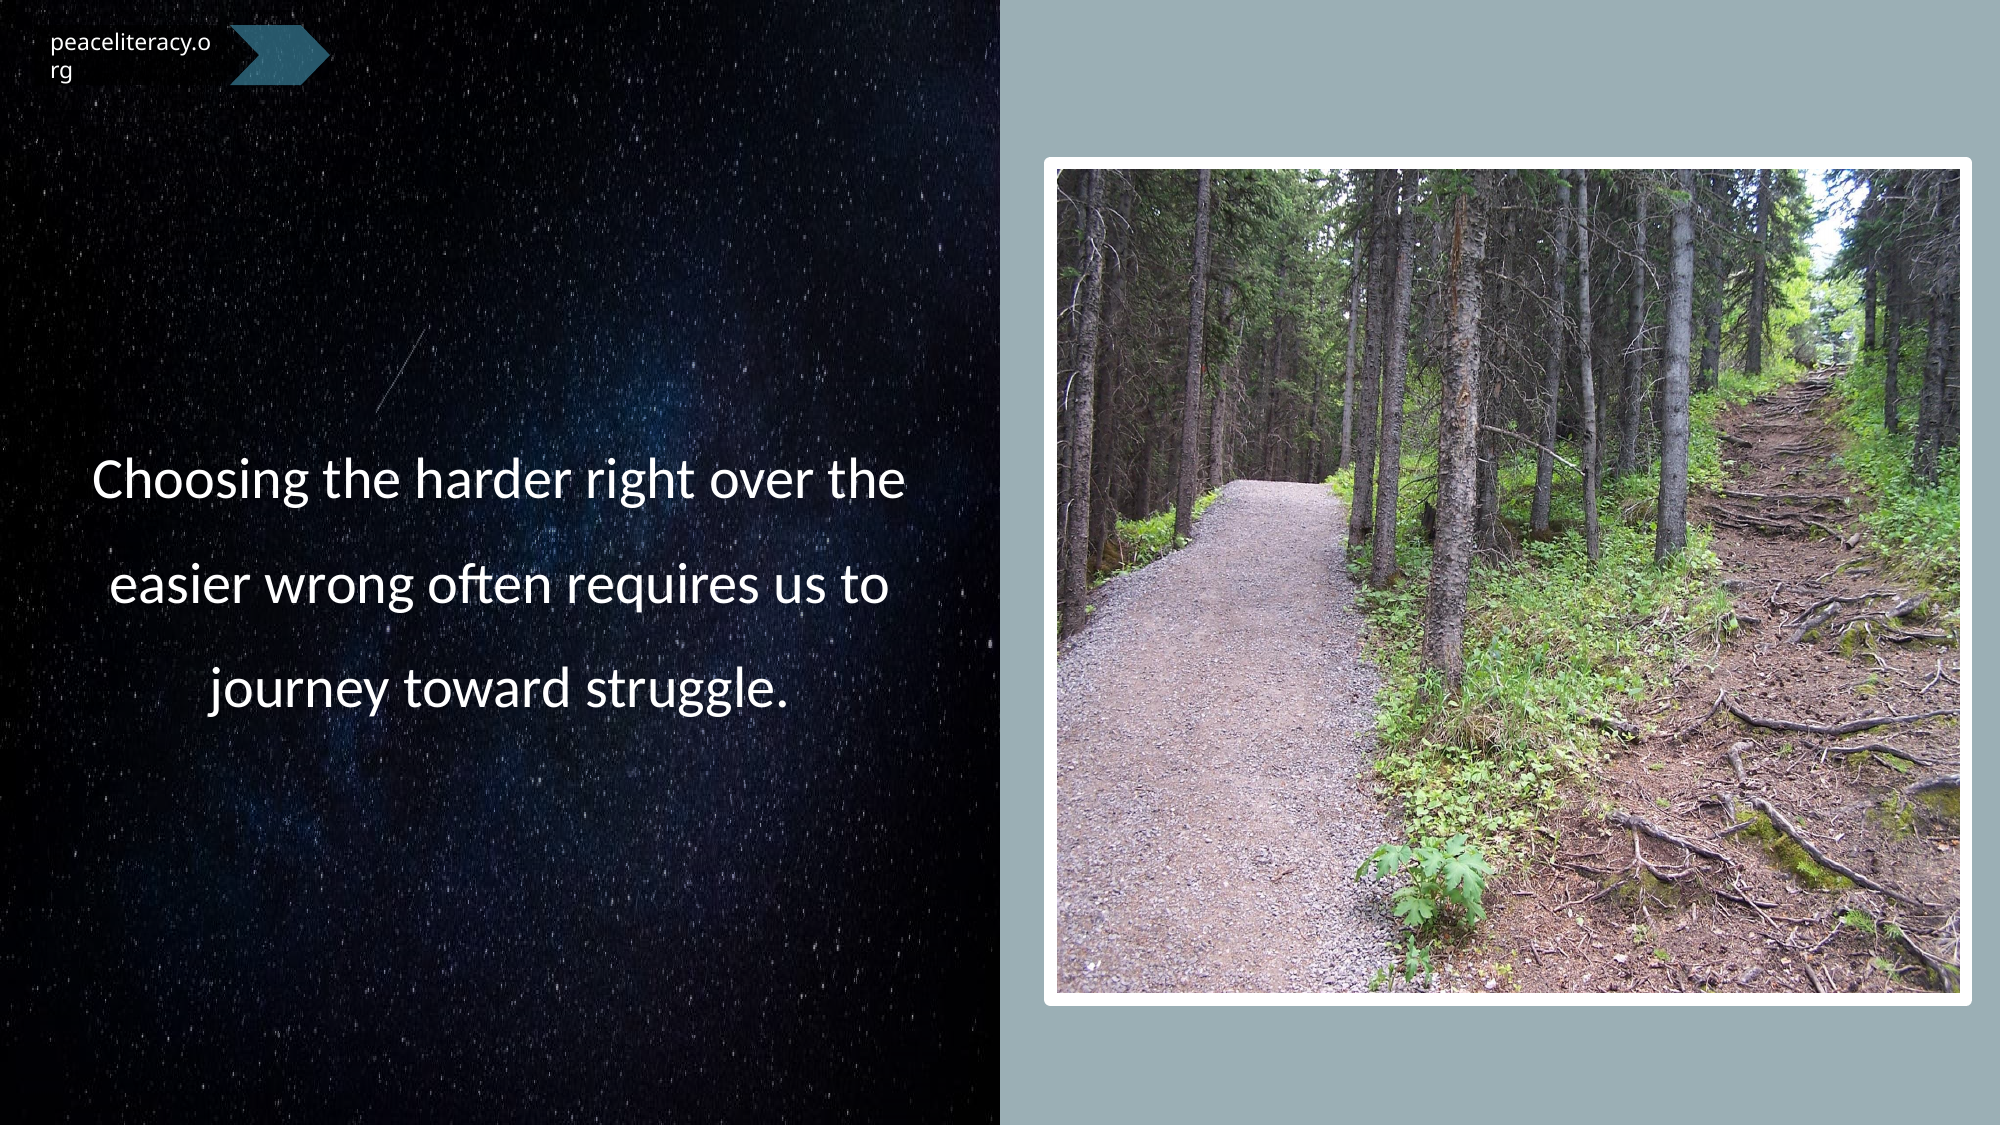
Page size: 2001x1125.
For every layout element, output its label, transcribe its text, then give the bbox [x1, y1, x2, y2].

text_box [230, 25, 331, 86]
title Choosing the harder right over the easier wrong often requires us to journey toward struggle. [0, 0, 1001, 1125]
picture [1056, 169, 1961, 994]
text_box peaceliteracy.org [34, 25, 249, 86]
